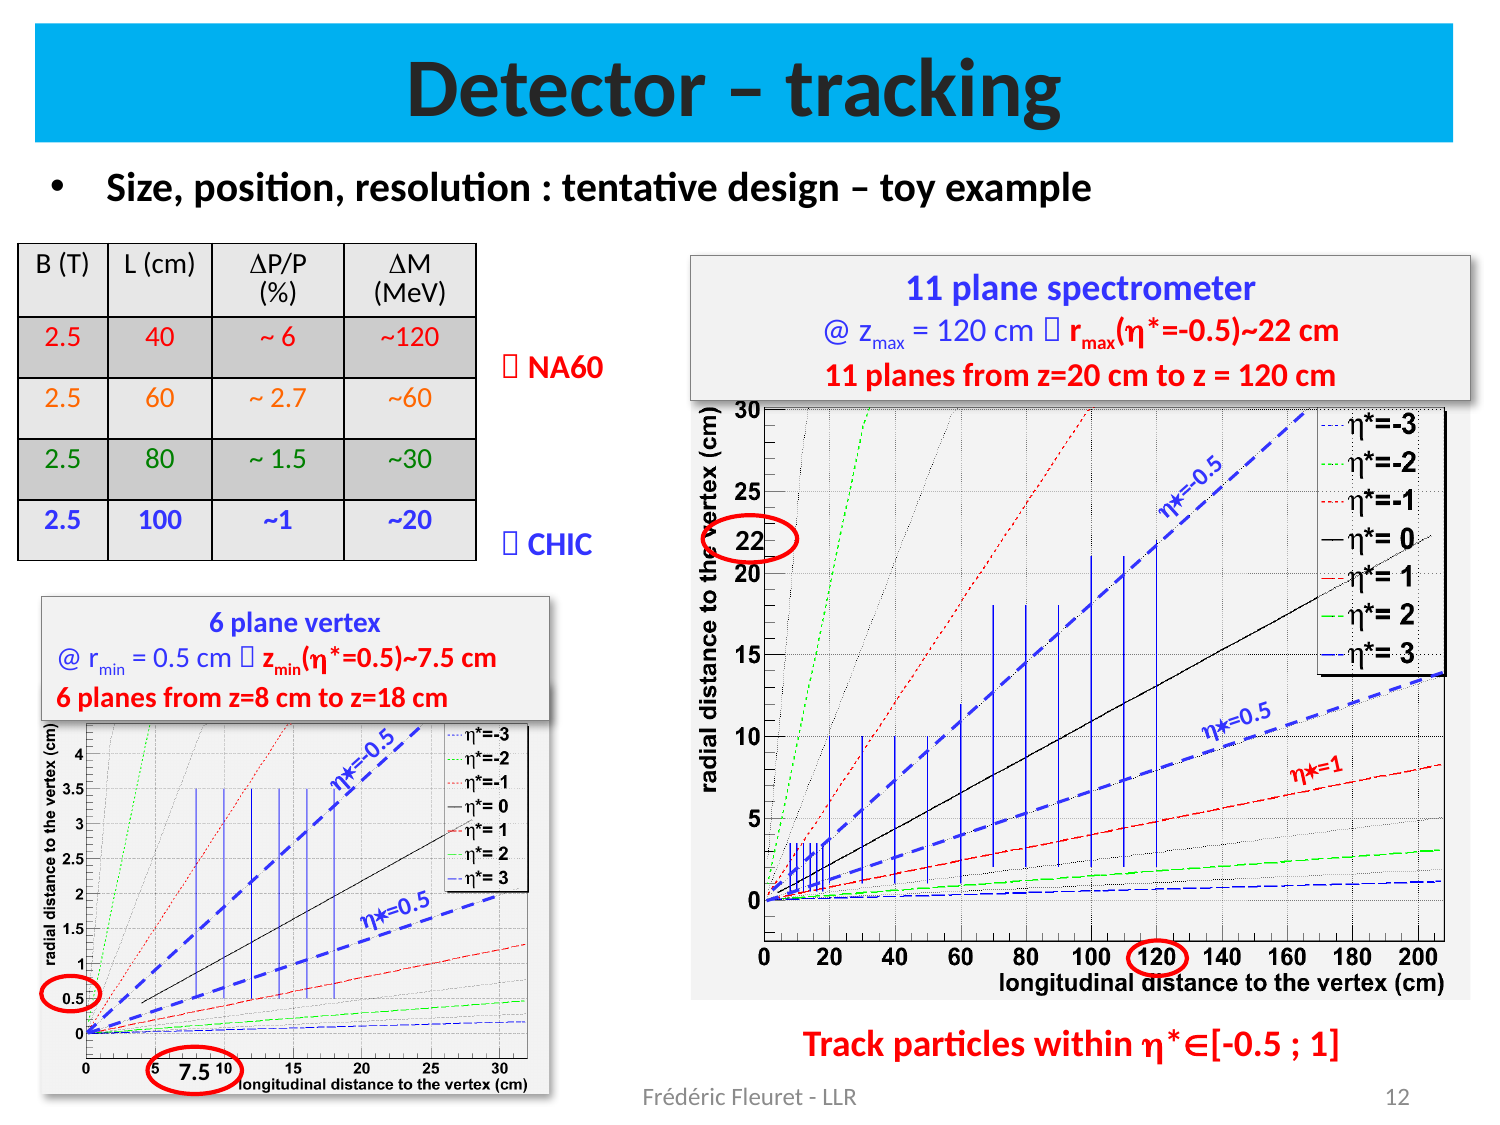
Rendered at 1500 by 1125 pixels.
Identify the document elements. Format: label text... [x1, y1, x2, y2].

table_cell ~ 1.5 [213, 440, 343, 499]
table_cell 60 [109, 379, 211, 438]
picture [41, 682, 550, 1095]
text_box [86, 896, 495, 1034]
table_cell ~20 [345, 501, 475, 560]
table_cell 80 [109, 440, 211, 499]
table_cell ~ 2.7 [213, 379, 343, 438]
table_header DP/P (%) [213, 244, 343, 316]
table_cell ~ 6 [213, 318, 343, 377]
table_header DM (MeV) [345, 244, 475, 316]
text_box  CHIC [485, 515, 608, 570]
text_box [760, 672, 1443, 903]
table_cell 100 [109, 501, 211, 560]
table_cell ~120 [345, 318, 475, 377]
title Detector – tracking [35, 23, 1454, 143]
table_cell 40 [109, 318, 211, 377]
table_cell 2.5 [19, 501, 107, 560]
table_cell ~60 [345, 379, 475, 438]
table_cell ~1 [213, 501, 343, 560]
text_box 11 plane spectrometer @ zmax = 120 cm  rmax(h*=-0.5)~22 cm 11 planes from z=20 cm to z = 120 cm [690, 255, 1471, 340]
text_box  NA60 [485, 338, 619, 393]
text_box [86, 727, 420, 896]
table_header L (cm) [109, 244, 211, 316]
text_box Track particles within h*[-0.5 ; 1] [788, 1011, 1356, 1072]
table_cell ~30 [345, 440, 475, 499]
picture [690, 341, 1471, 1000]
list Size, position, resolution : tentative design – toy example [35, 152, 1465, 1055]
table_header B (T) [19, 244, 107, 316]
slide_number 12 [1074, 1078, 1425, 1114]
footer Frédéric Fleuret - LLR [512, 1078, 988, 1114]
table_cell 2.5 [19, 318, 107, 377]
table_cell 2.5 [19, 440, 107, 499]
text_box 6 plane vertex @ rmin = 0.5 cm  zmin(h*=0.5)~7.5 cm 6 planes from z=8 cm to z=18 cm [41, 596, 550, 682]
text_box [769, 413, 1304, 670]
table_cell 2.5 [19, 379, 107, 438]
